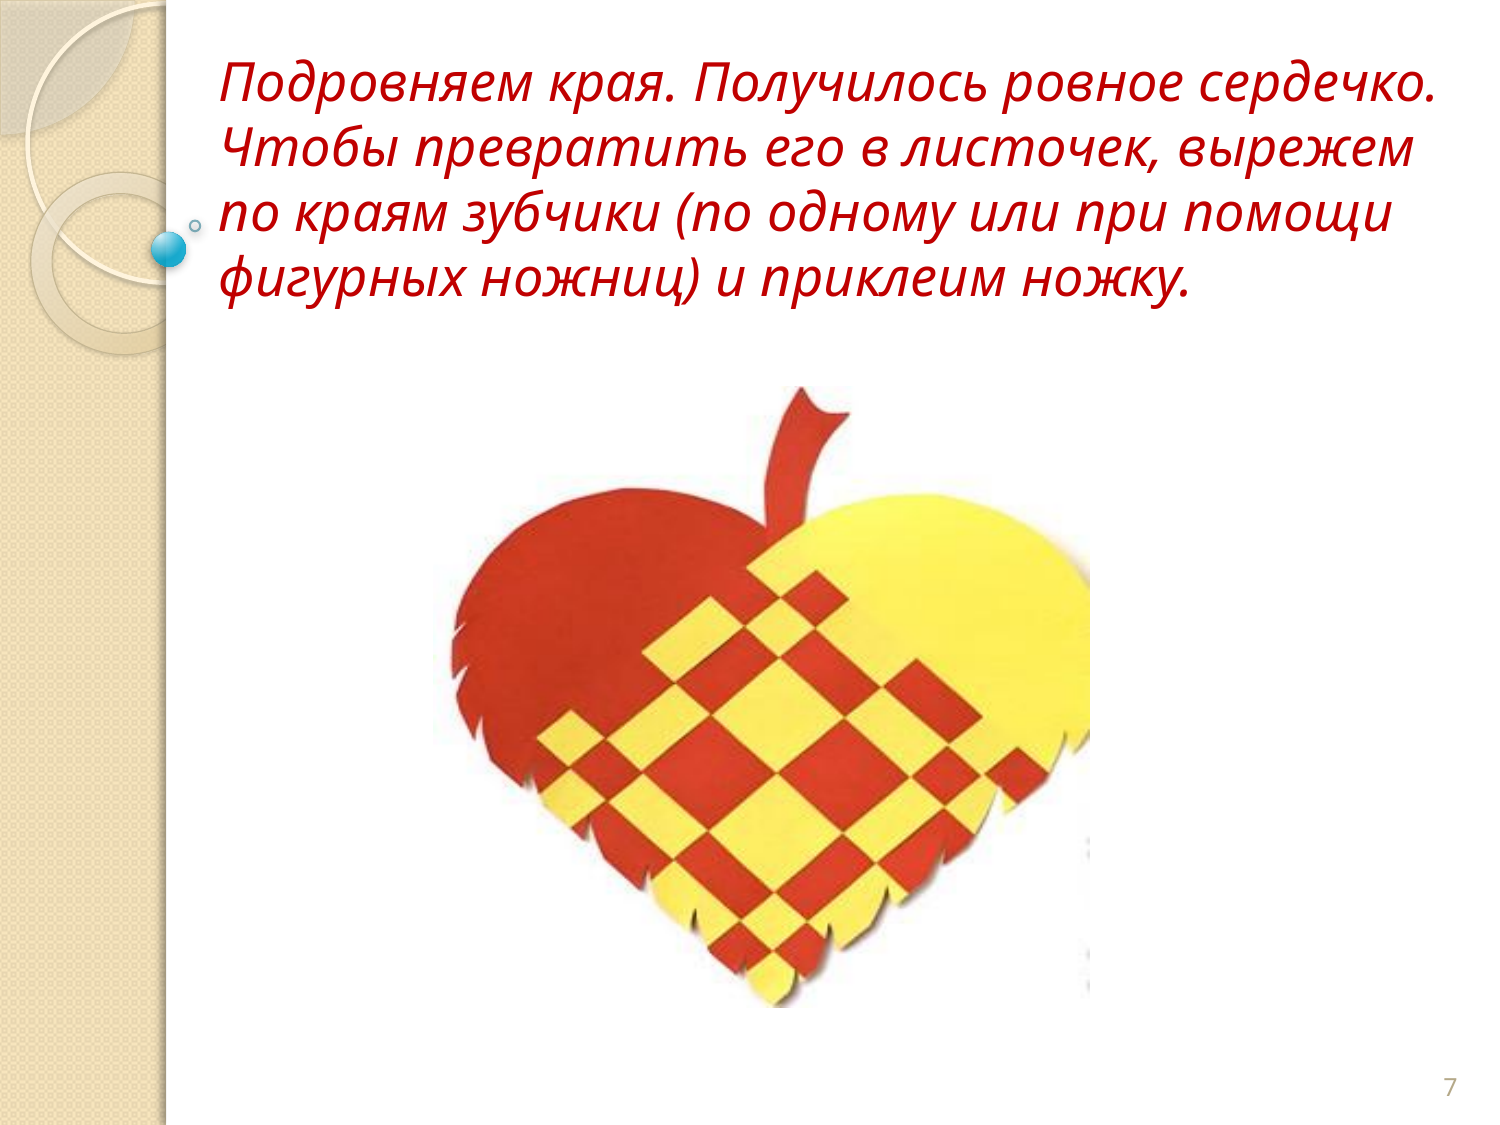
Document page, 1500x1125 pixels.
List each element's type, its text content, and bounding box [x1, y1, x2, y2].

picture [433, 386, 1091, 1008]
subtitle Подровняем края. Получилось ровное сердечко. Чтобы превратить его в листочек, вырежем по краям зубчики (по одному или при помощи фигурных ножниц) и приклеим ножку. [198, 46, 1466, 335]
slide_number 7 [1413, 1034, 1488, 1113]
